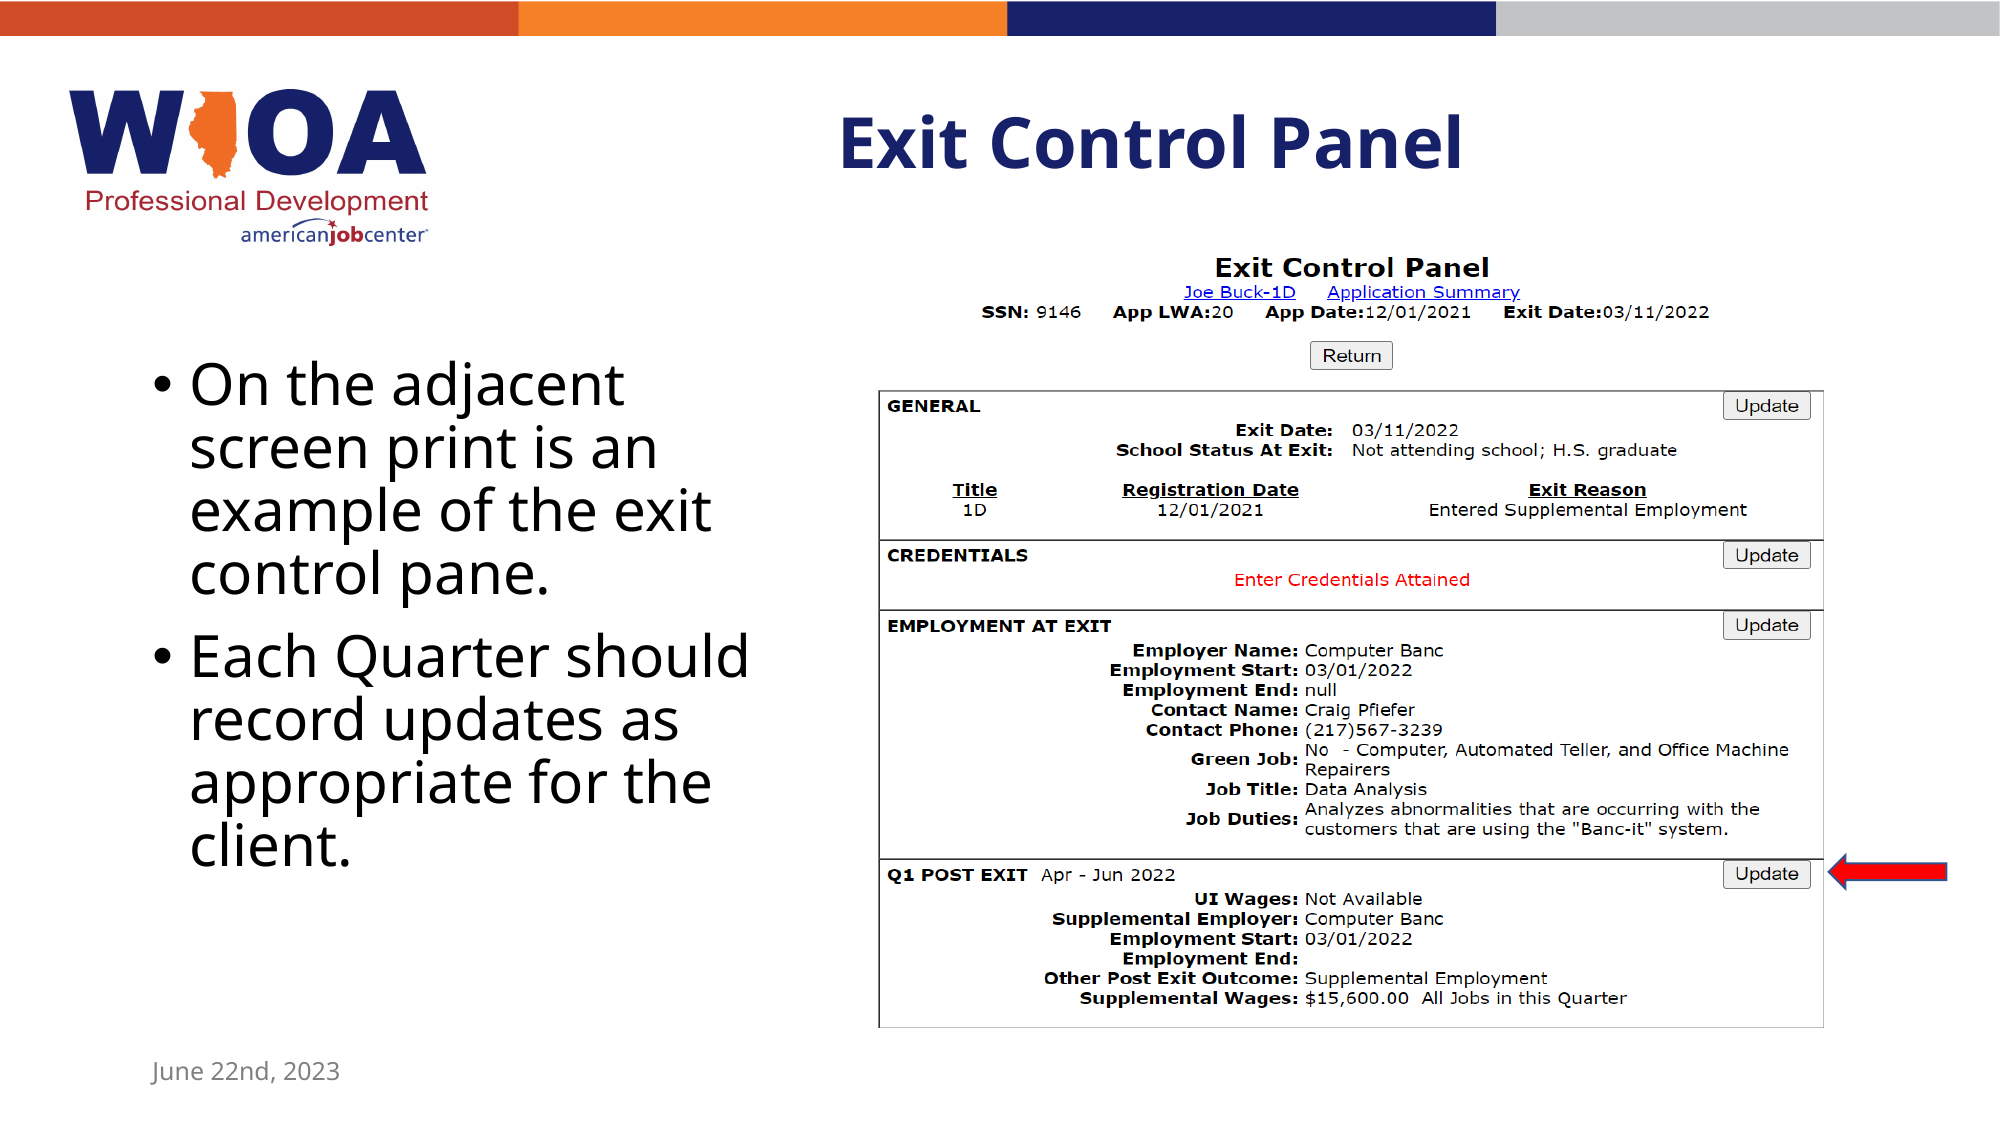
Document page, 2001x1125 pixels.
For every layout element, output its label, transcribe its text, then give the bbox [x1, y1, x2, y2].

list On the adjacent screen print is an example of the exit control pane. Each Quarter should record updates as appropriate for the client. [137, 347, 794, 1014]
picture [0, 0, 2000, 1125]
text_box [1827, 852, 1948, 891]
footer June 22nd, 2023 [137, 1042, 1338, 1103]
title Exit Control Panel [526, 100, 1777, 193]
